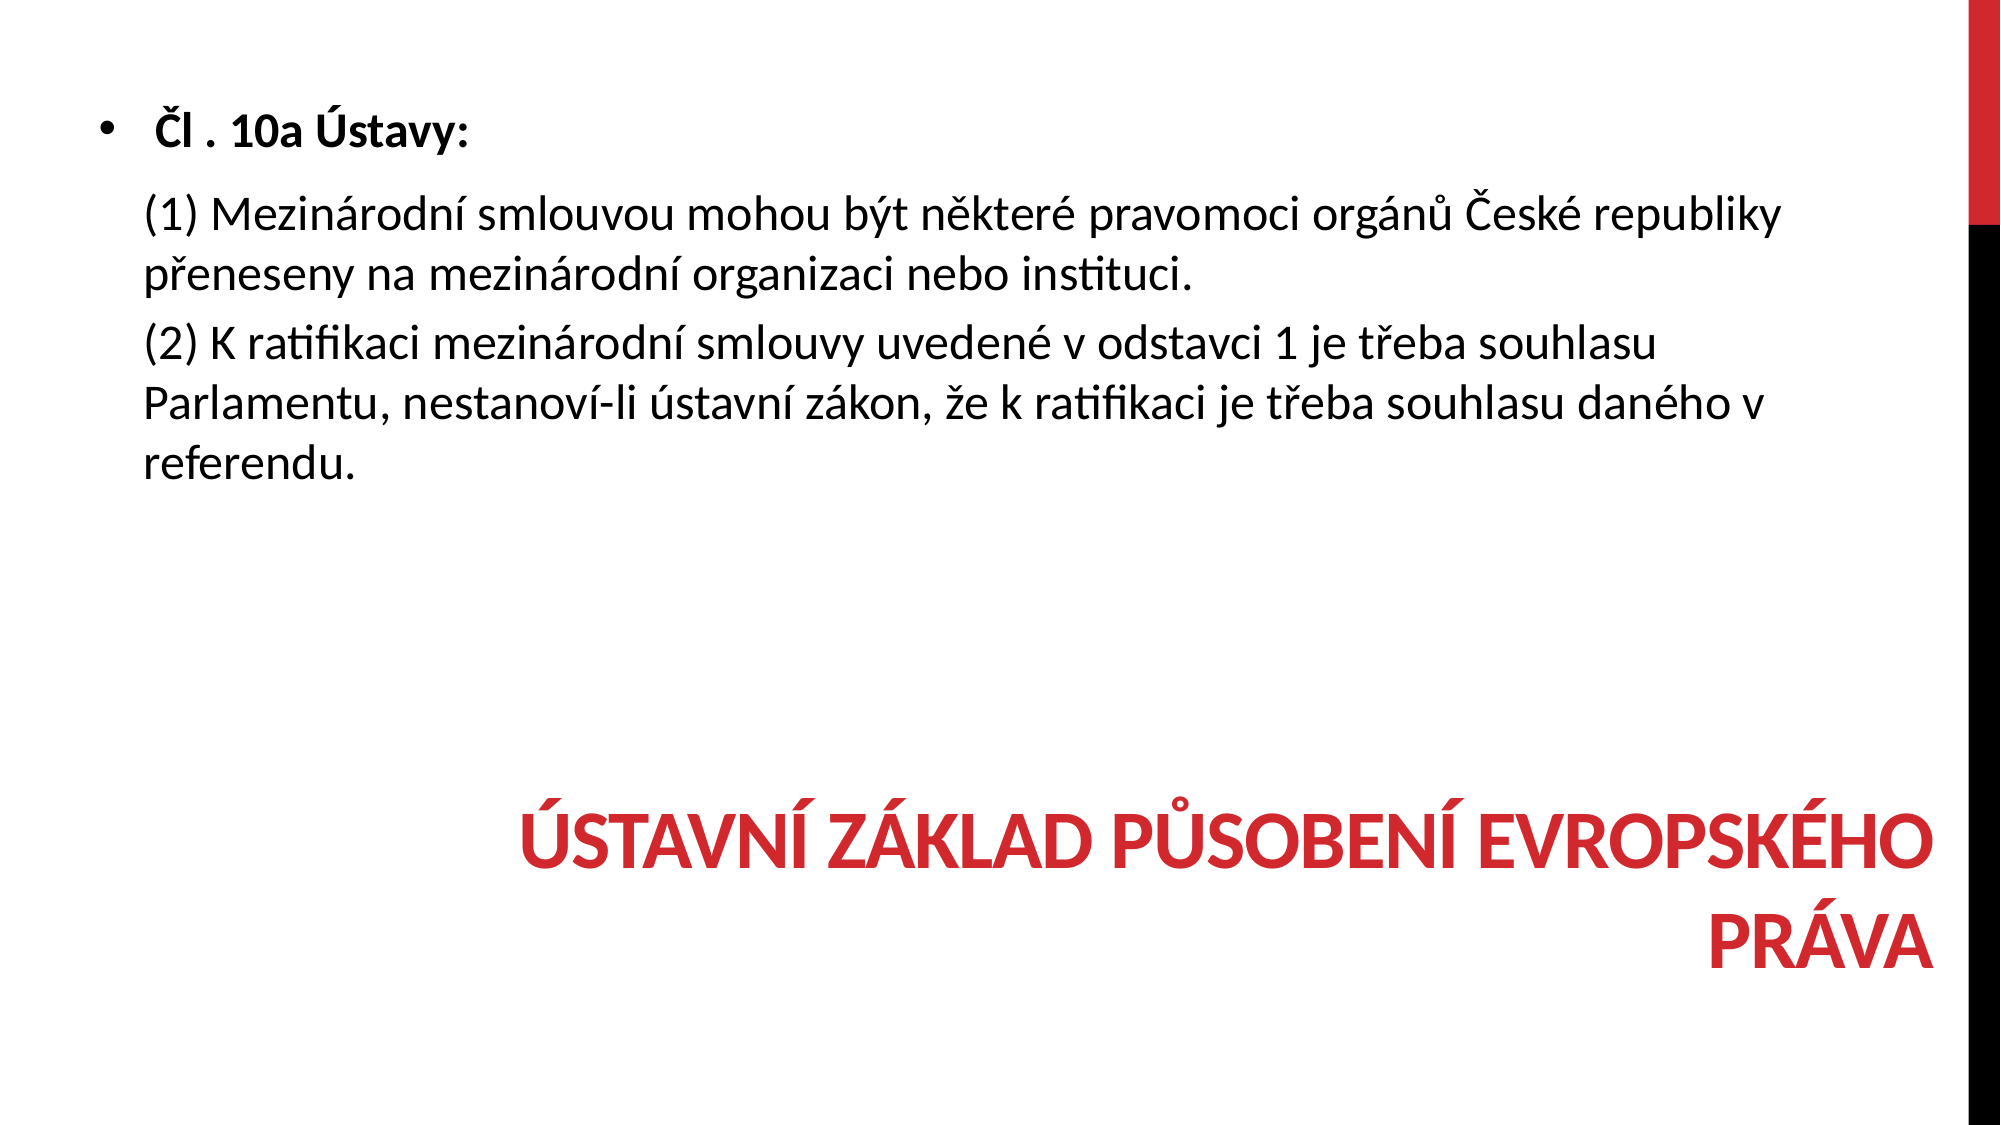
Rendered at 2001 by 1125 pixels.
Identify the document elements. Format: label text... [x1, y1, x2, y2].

title Ústavní základ působení evropského práva [269, 849, 1950, 993]
list Čl . 10a Ústavy: (1) Mezinárodní smlouvou mohou být některé pravomoci orgánů České republiky přeneseny na mezinárodní organizaci nebo instituci. (2) K ratifikaci mezinárodní smlouvy uvedené v odstavci 1 je třeba souhlasu Parlamentu, nestanoví-li ústavní zákon, že k ratifikaci je třeba souhlasu daného v referendu. [83, 89, 1912, 812]
